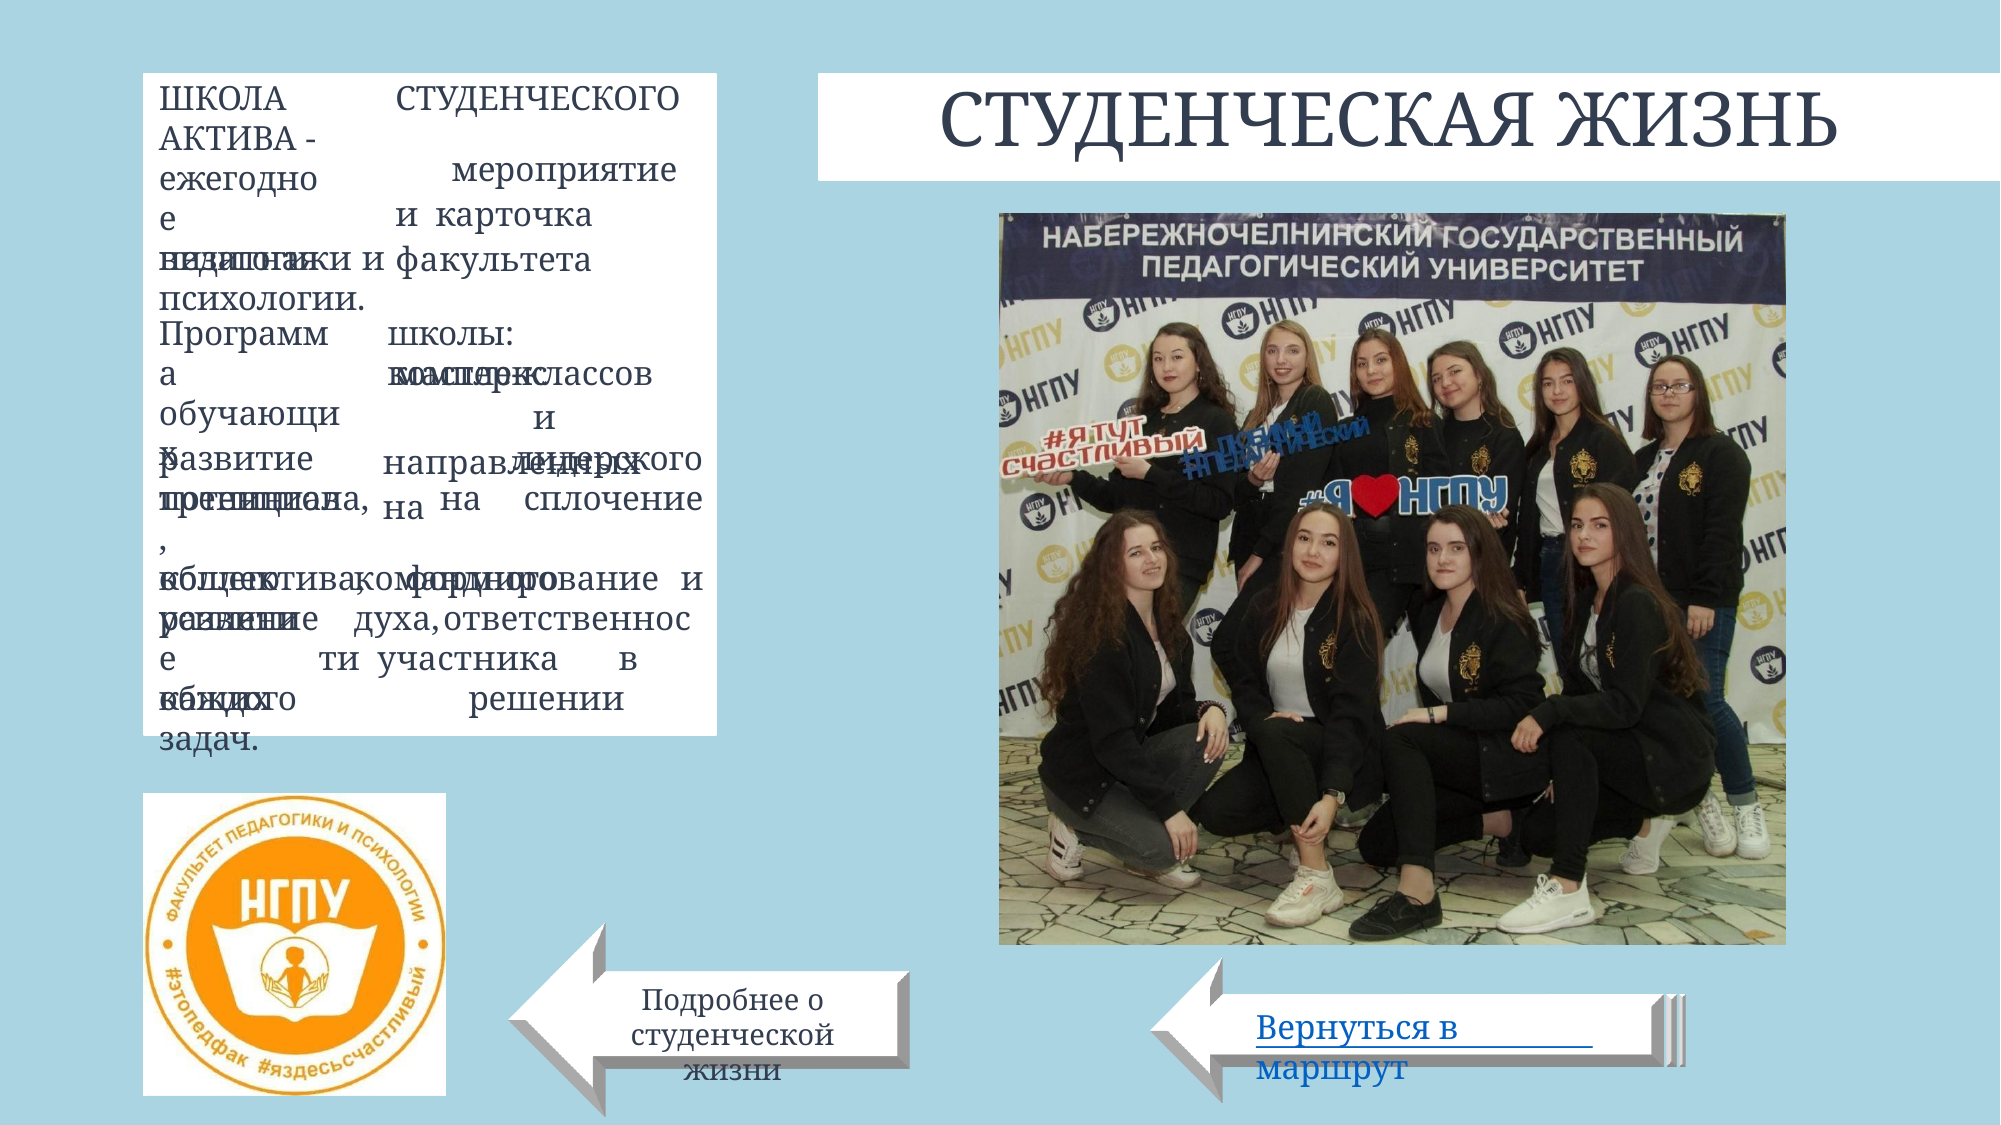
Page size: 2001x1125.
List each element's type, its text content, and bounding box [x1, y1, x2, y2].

text_box общих задач. [158, 746, 367, 758]
title СТУДЕНЧЕСКАЯ ЖИЗНЬ [118, 69, 1882, 259]
picture [0, 0, 2000, 1125]
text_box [818, 72, 2000, 182]
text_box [142, 72, 717, 737]
